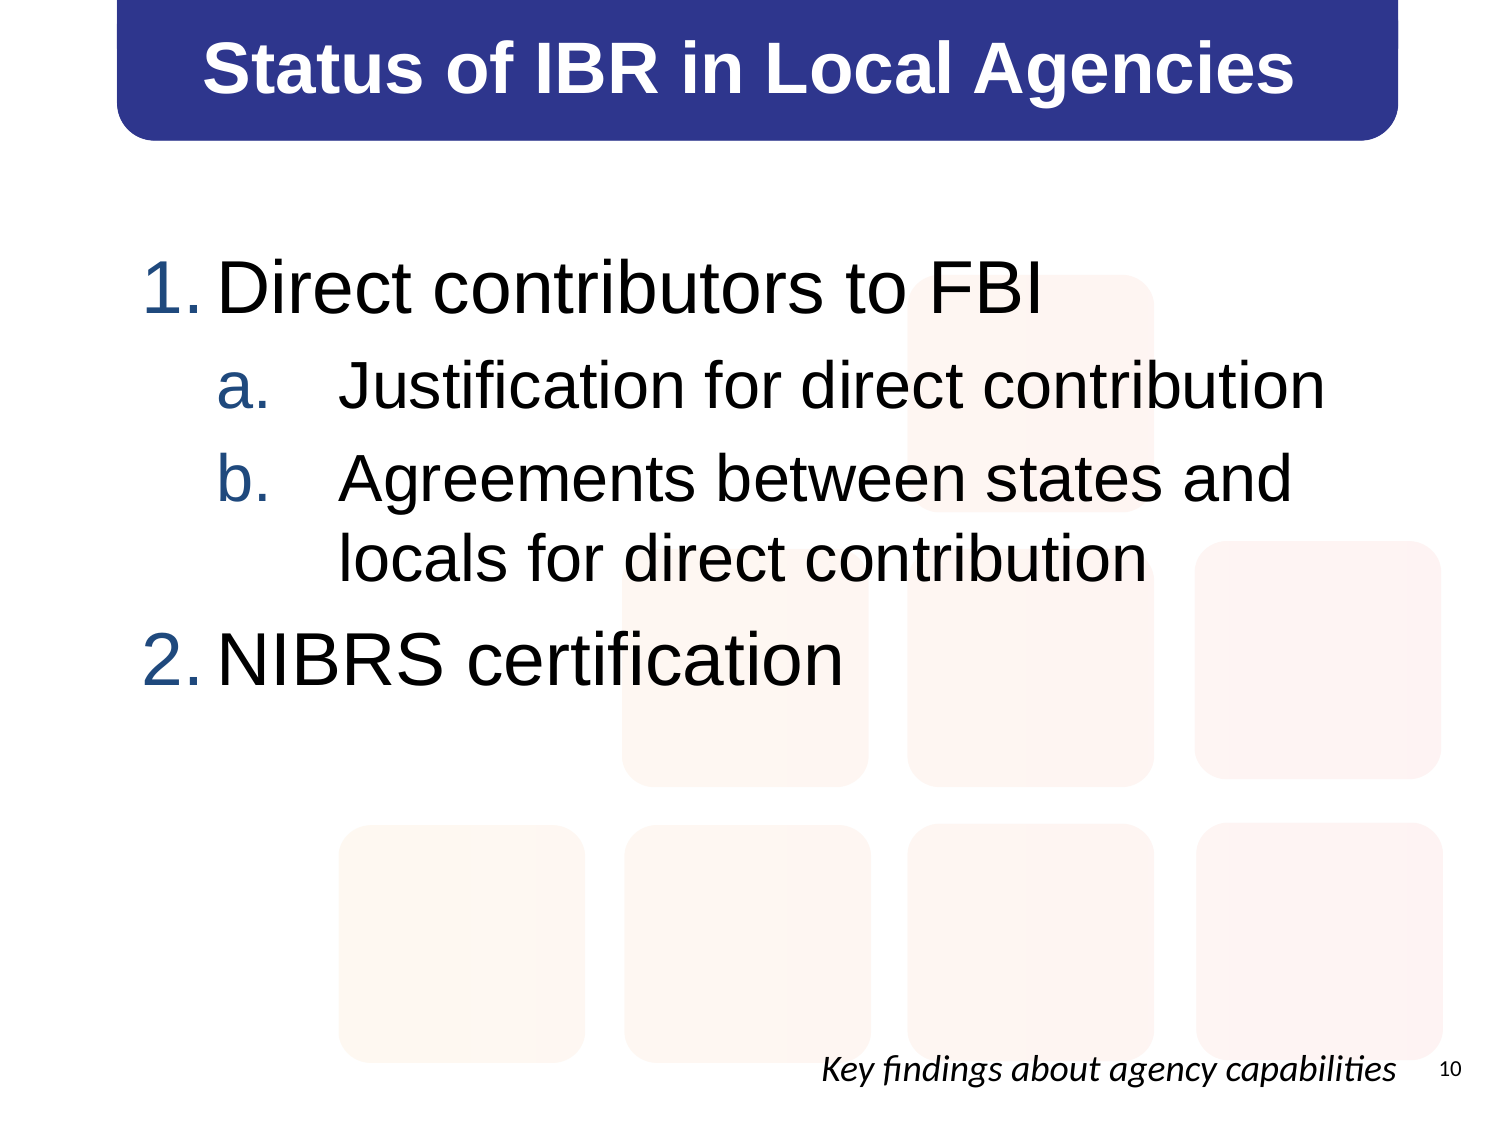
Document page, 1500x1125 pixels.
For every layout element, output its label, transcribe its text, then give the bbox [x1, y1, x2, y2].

picture [0, 0, 1500, 1125]
title Status of IBR in Local Agencies [75, 13, 1425, 201]
text_box Key findings about agency capabilities [806, 1037, 1425, 1097]
list Direct contributors to FBI Justification for direct contribution Agreements between states and locals for direct contribution NIBRS certification [126, 231, 1380, 1045]
